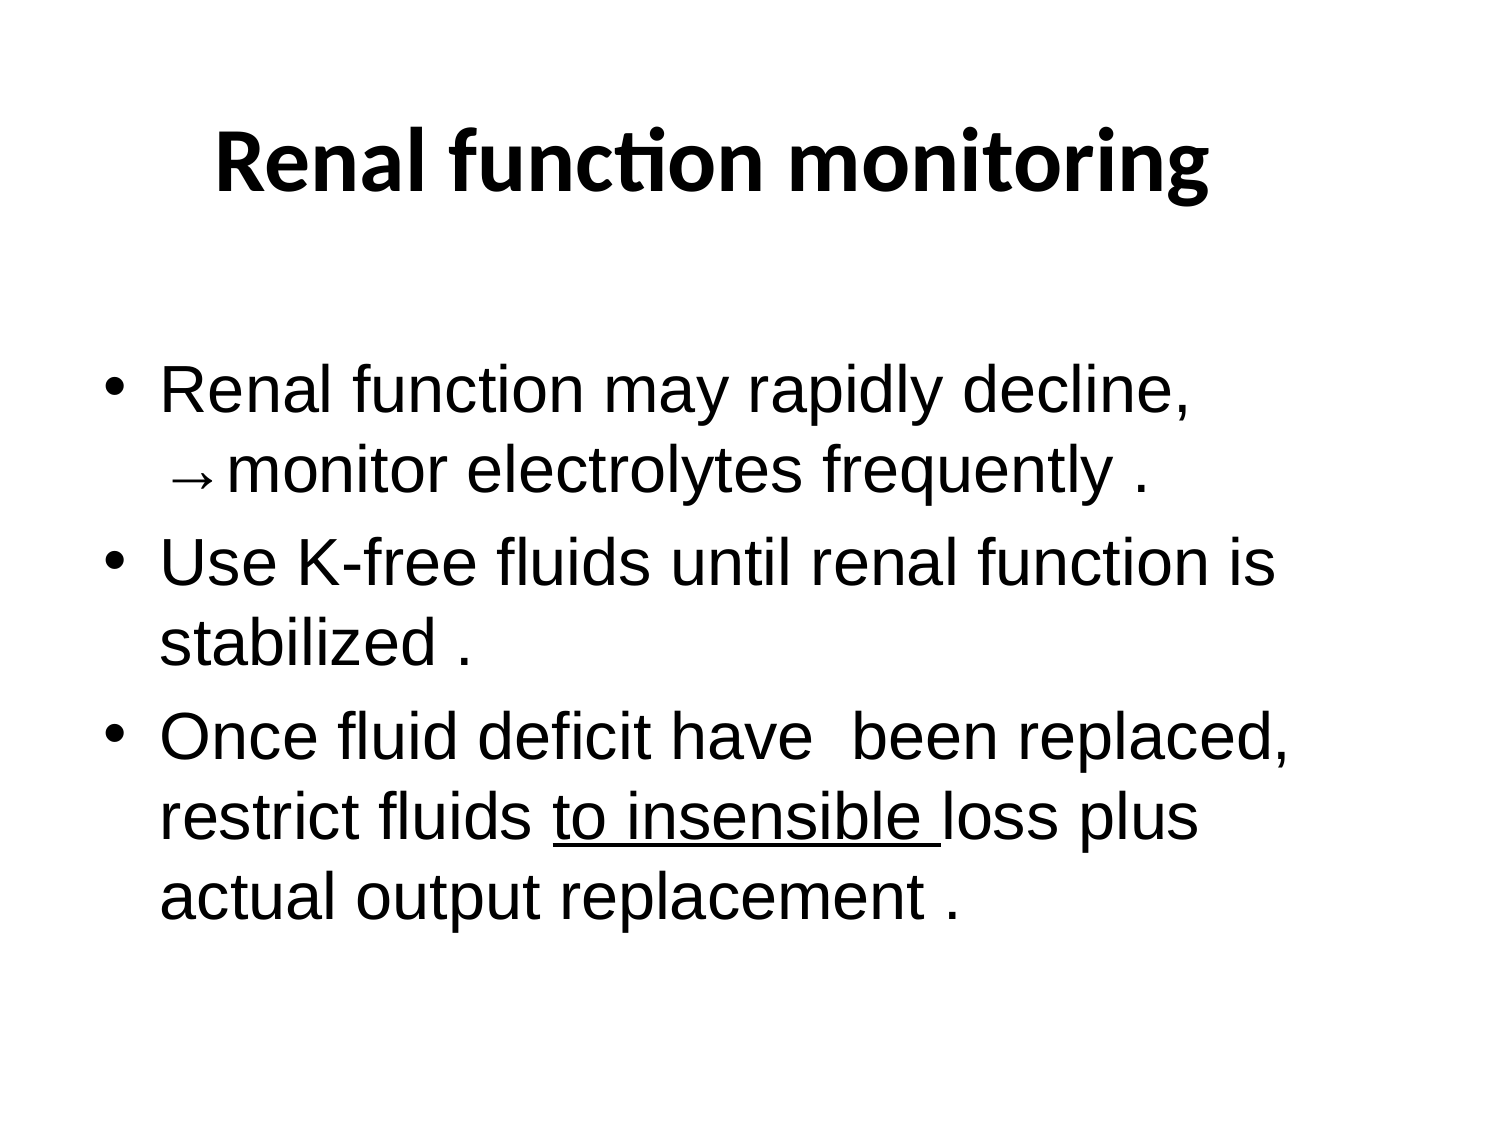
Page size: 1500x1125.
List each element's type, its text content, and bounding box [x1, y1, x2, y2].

list Renal function may rapidly decline, →monitor electrolytes frequently . Use K-free fluids until renal function is stabilized . Once fluid deficit have been replaced, restrict fluids to insensible loss plus actual output replacement . [88, 338, 1376, 1024]
title Renal function monitoring [112, 30, 1282, 279]
